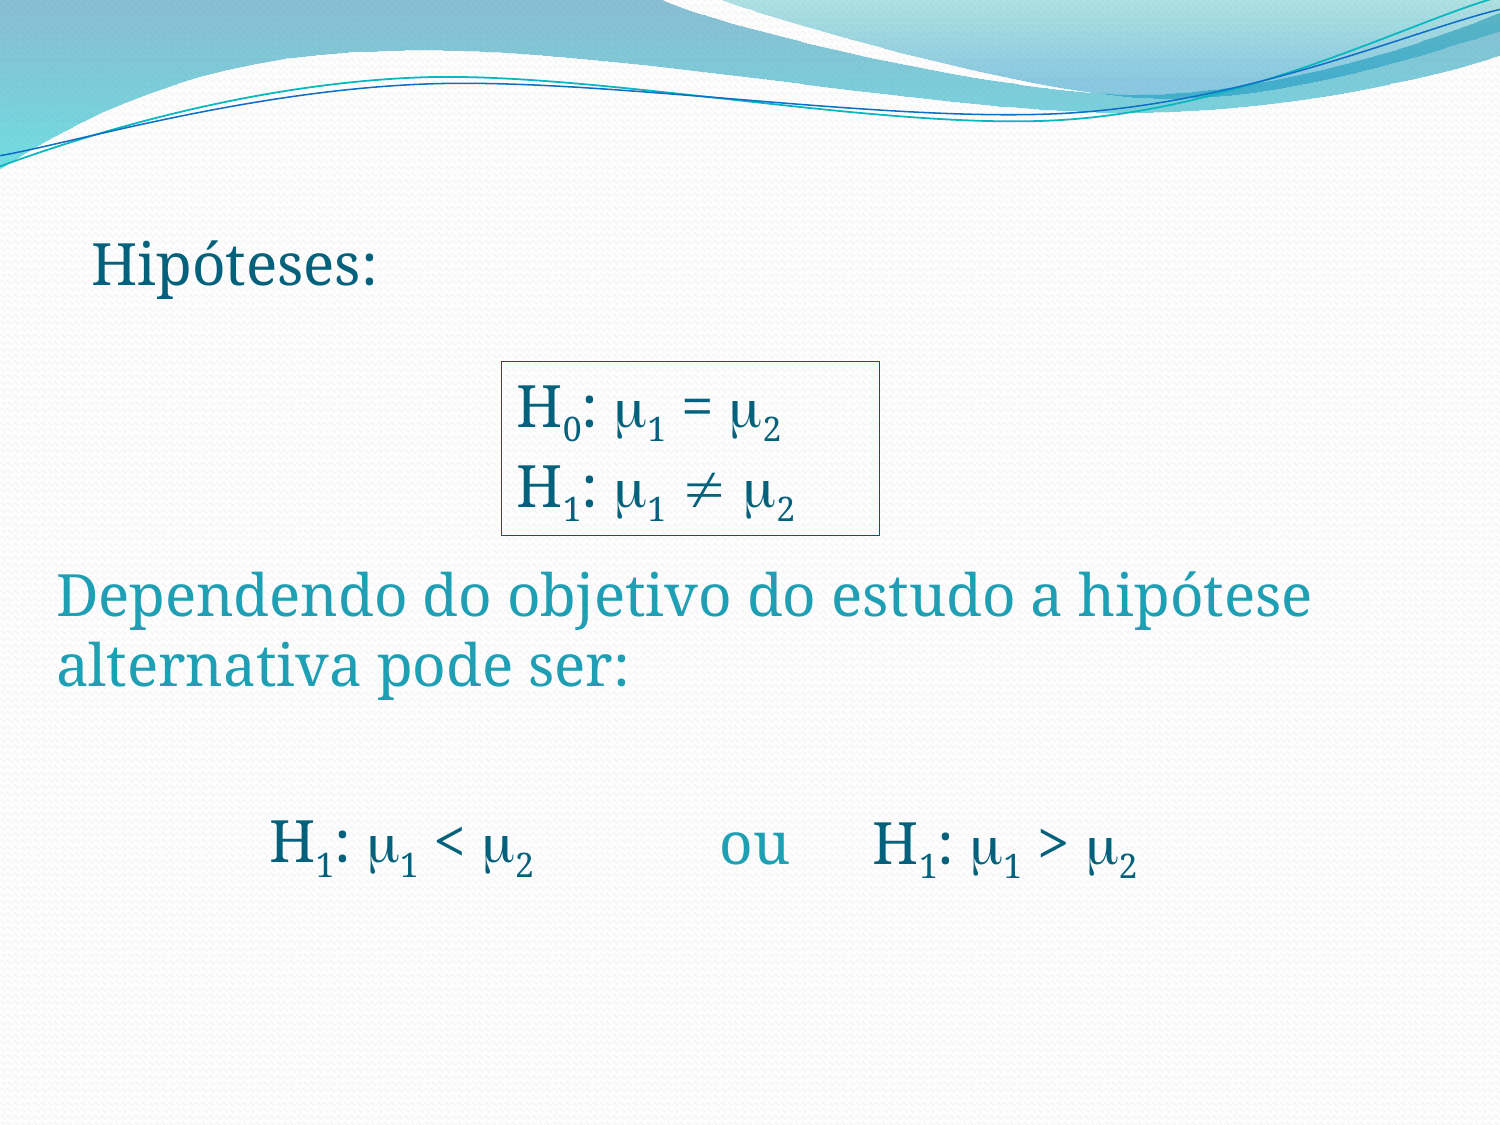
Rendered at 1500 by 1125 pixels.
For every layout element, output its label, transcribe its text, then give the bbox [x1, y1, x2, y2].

text_box ou [704, 798, 833, 884]
text_box H1: 1 < 2 [254, 797, 549, 892]
text_box Dependendo do objetivo do estudo a hipótese alternativa pode ser: [41, 550, 1459, 706]
text_box H1: 1 > 2 [858, 798, 1153, 894]
text_box Hipóteses: [76, 219, 455, 305]
text_box H0: 1 = 2 H1: 1  2 [501, 361, 880, 536]
